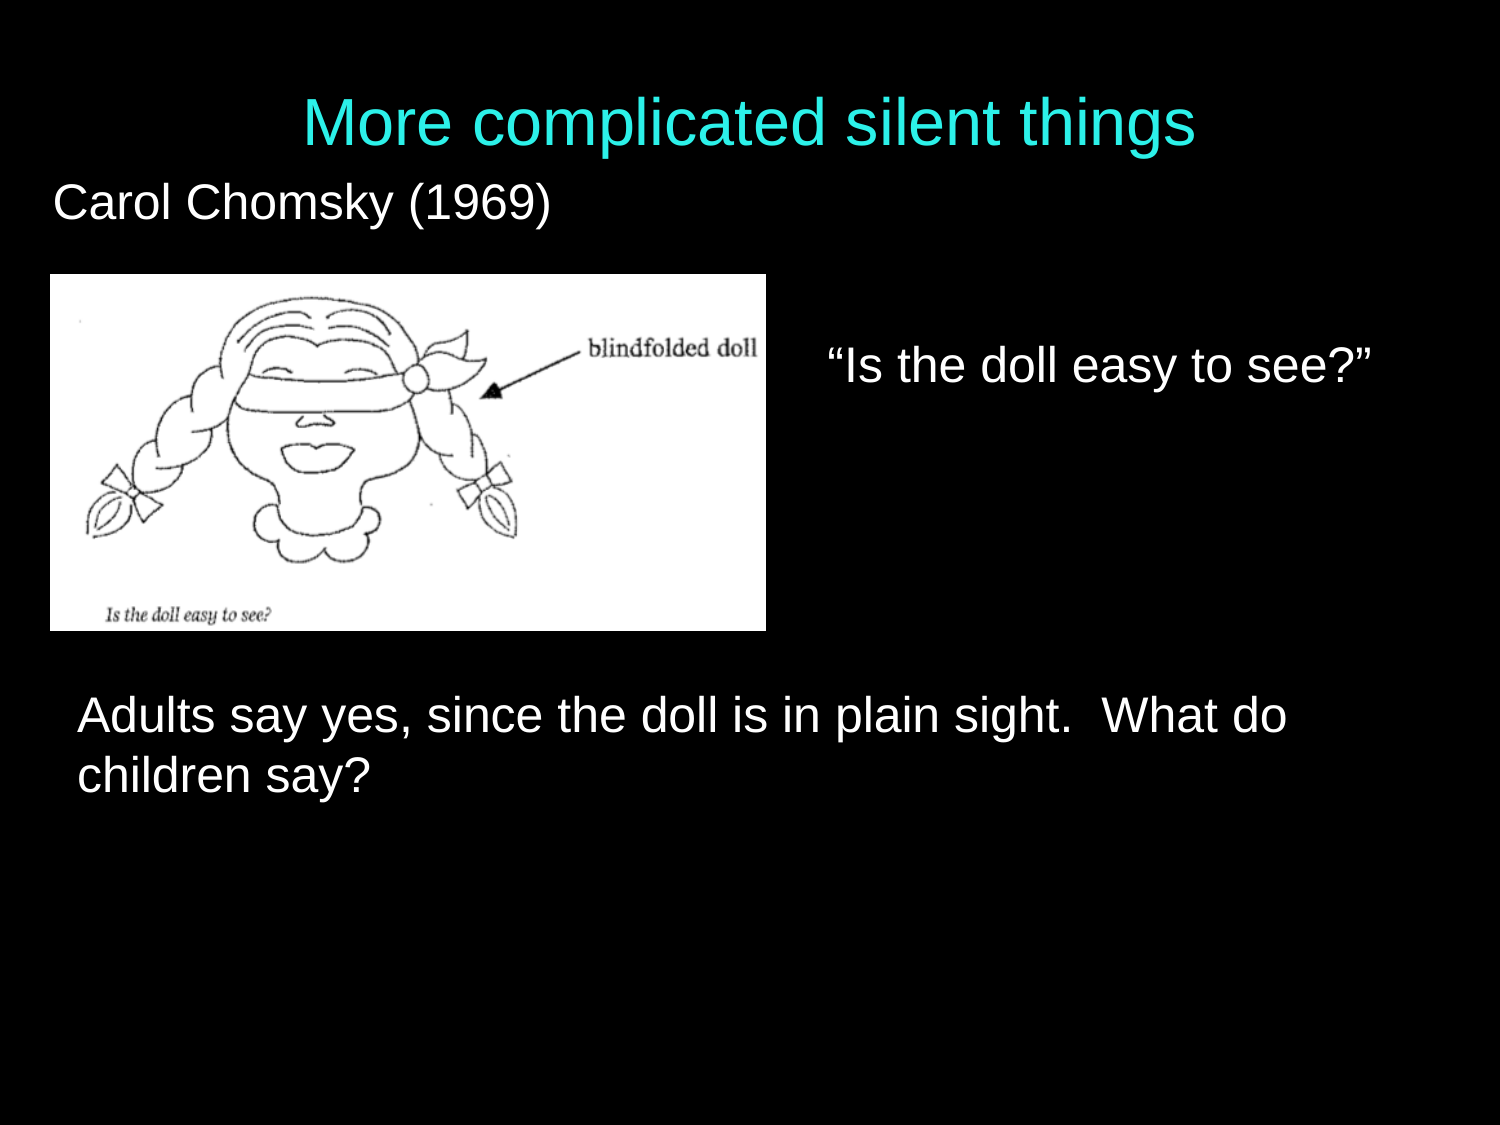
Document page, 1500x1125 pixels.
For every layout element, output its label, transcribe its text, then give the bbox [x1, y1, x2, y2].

list Carol Chomsky (1969) [37, 162, 1500, 438]
title More complicated silent things [112, 24, 1388, 162]
text_box Adults say yes, since the doll is in plain sight. What do children say? [62, 674, 1413, 810]
picture [49, 274, 766, 632]
text_box “Is the doll easy to see?” [812, 324, 1388, 400]
